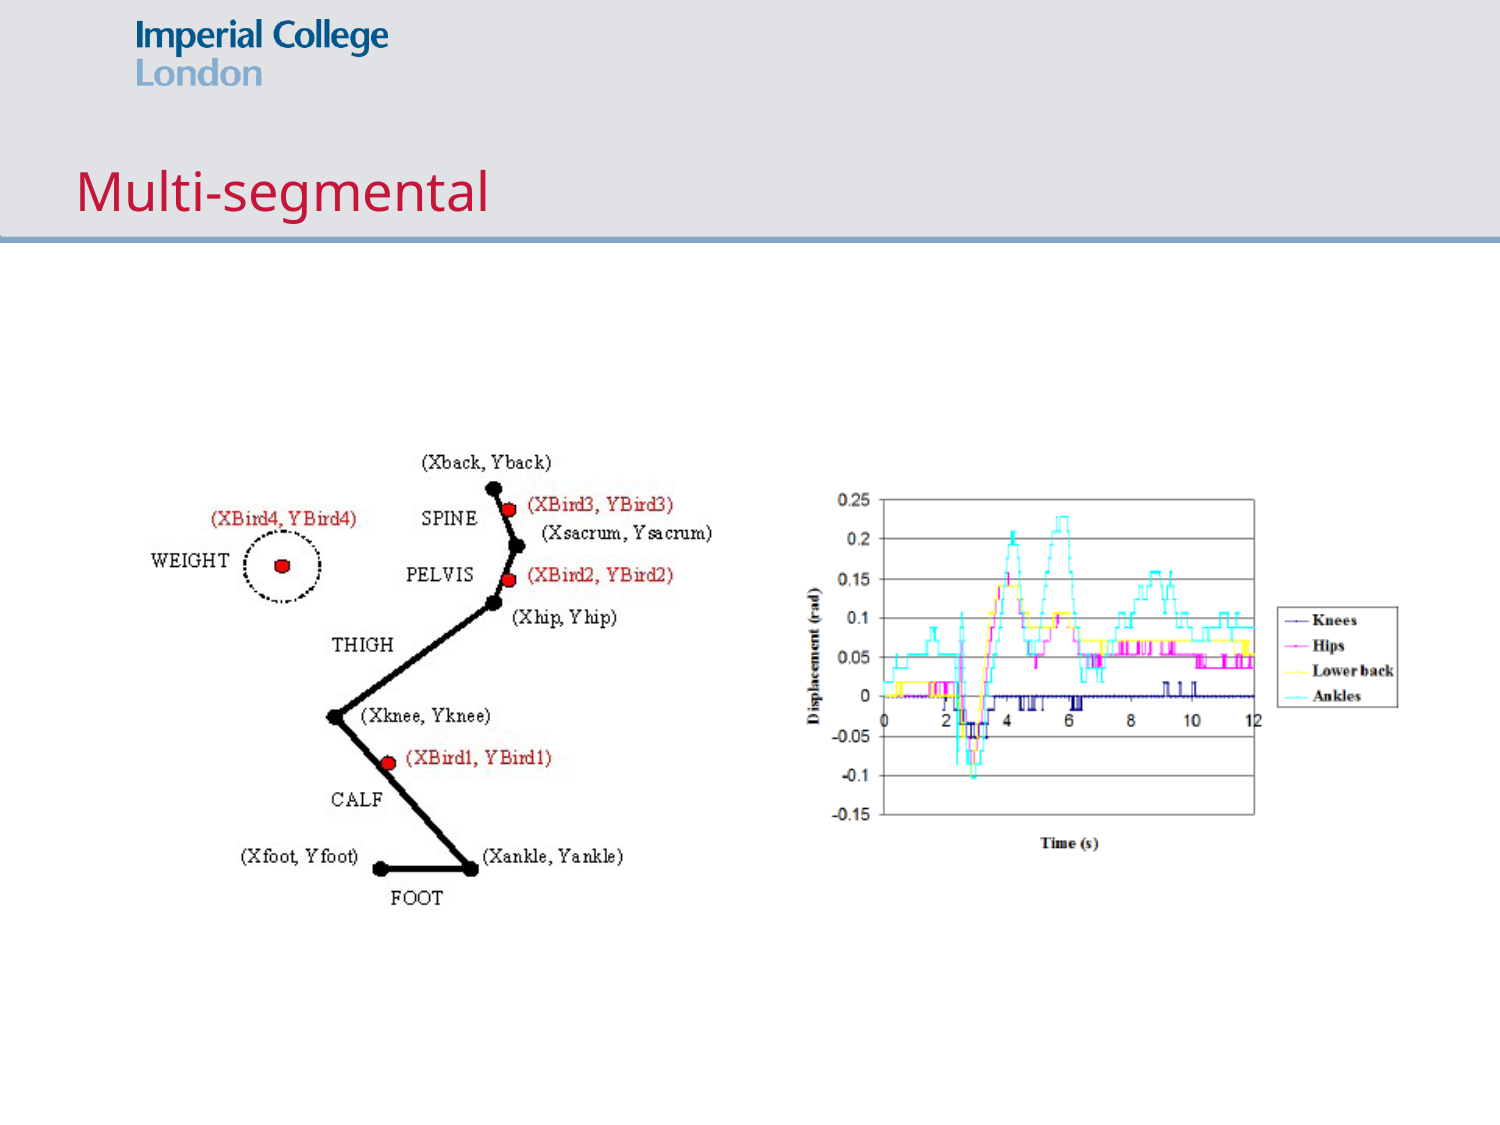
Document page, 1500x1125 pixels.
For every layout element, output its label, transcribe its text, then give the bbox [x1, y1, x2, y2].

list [74, 430, 738, 927]
title Multi-segmental [74, 115, 1426, 223]
picture [0, 0, 1500, 243]
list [762, 471, 1426, 886]
